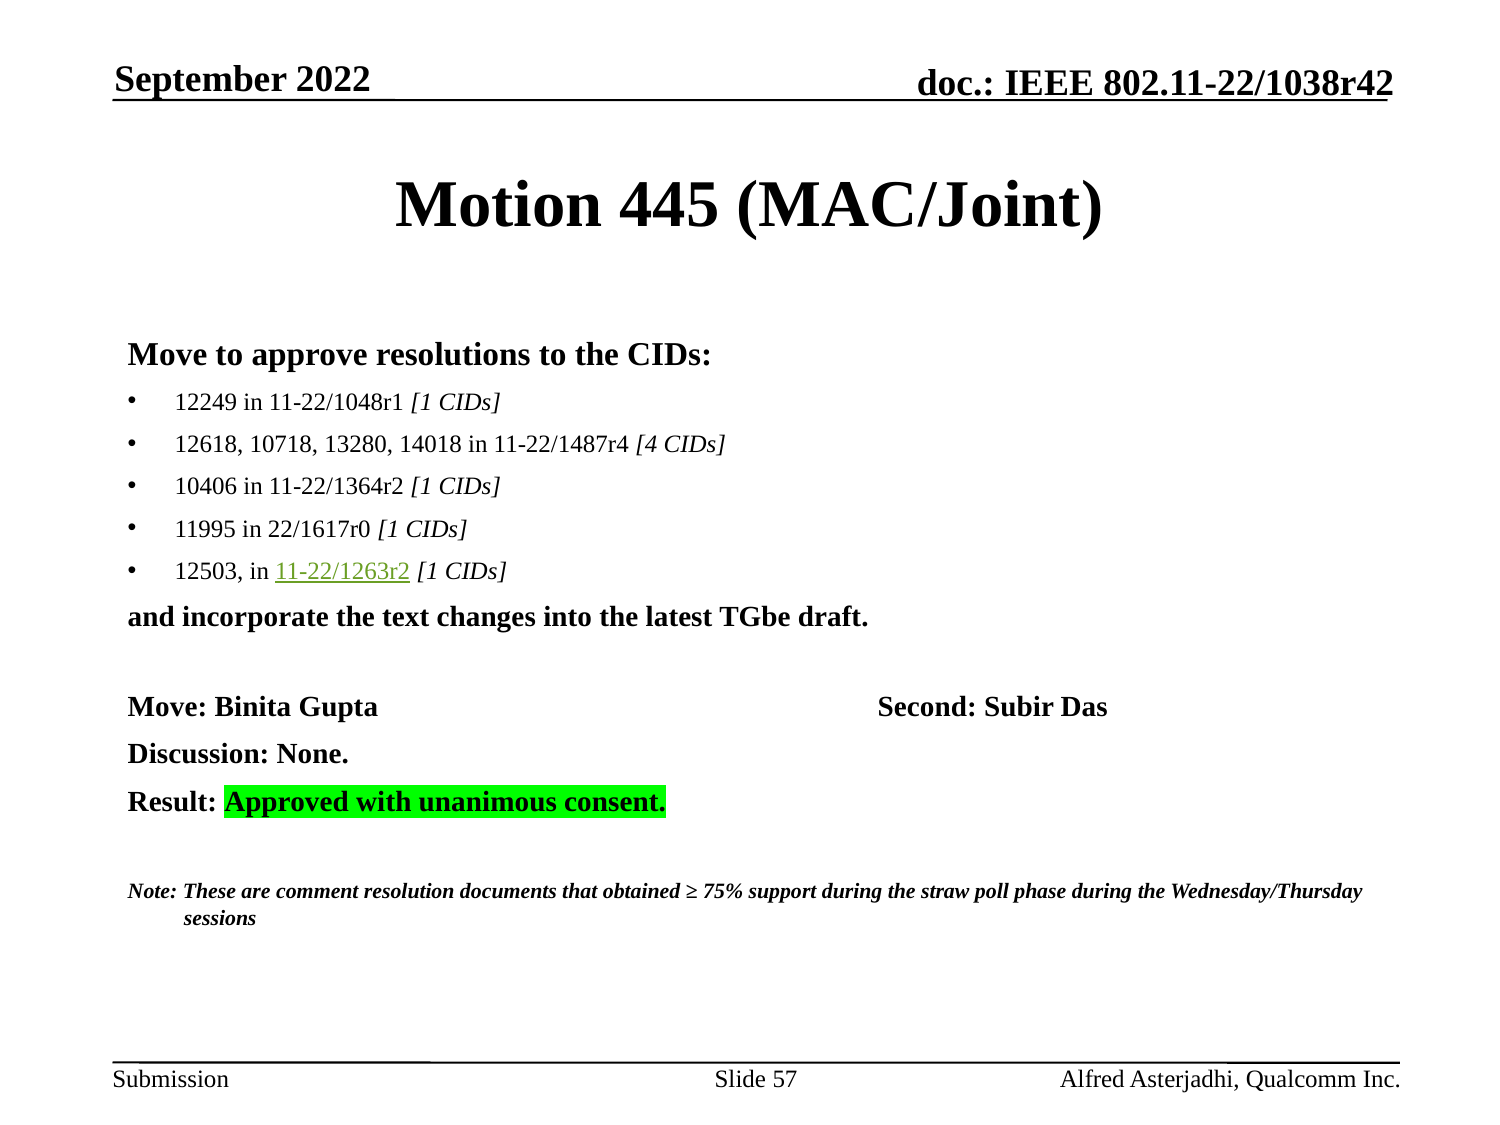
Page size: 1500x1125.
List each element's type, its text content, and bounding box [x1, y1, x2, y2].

footer Alfred Asterjadhi, Qualcomm Inc. [878, 1061, 1402, 1093]
title Motion 445 (MAC/Joint) [112, 112, 1388, 288]
list Move to approve resolutions to the CIDs: 12249 in 11-22/1048r1 [1 CIDs] 12618, 10718, 13280, 14018 in 11-22/1487r4 [4 CIDs] 10406 in 11-22/1364r2 [1 CIDs] 11995 in 22/1617r0 [1 CIDs] 12503, in 11-22/1263r2 [1 CIDs] and incorporate the text changes into the latest TGbe draft. Move: Binita Gupta Second: Subir Das Discussion: None. Result: Approved with unanimous consent. Note: These are comment resolution documents that obtained ≥ 75% support during the straw poll phase during the Wednesday/Thursday sessions [112, 324, 1402, 1063]
slide_number Slide 57 [712, 1061, 800, 1123]
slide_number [114, 54, 423, 100]
